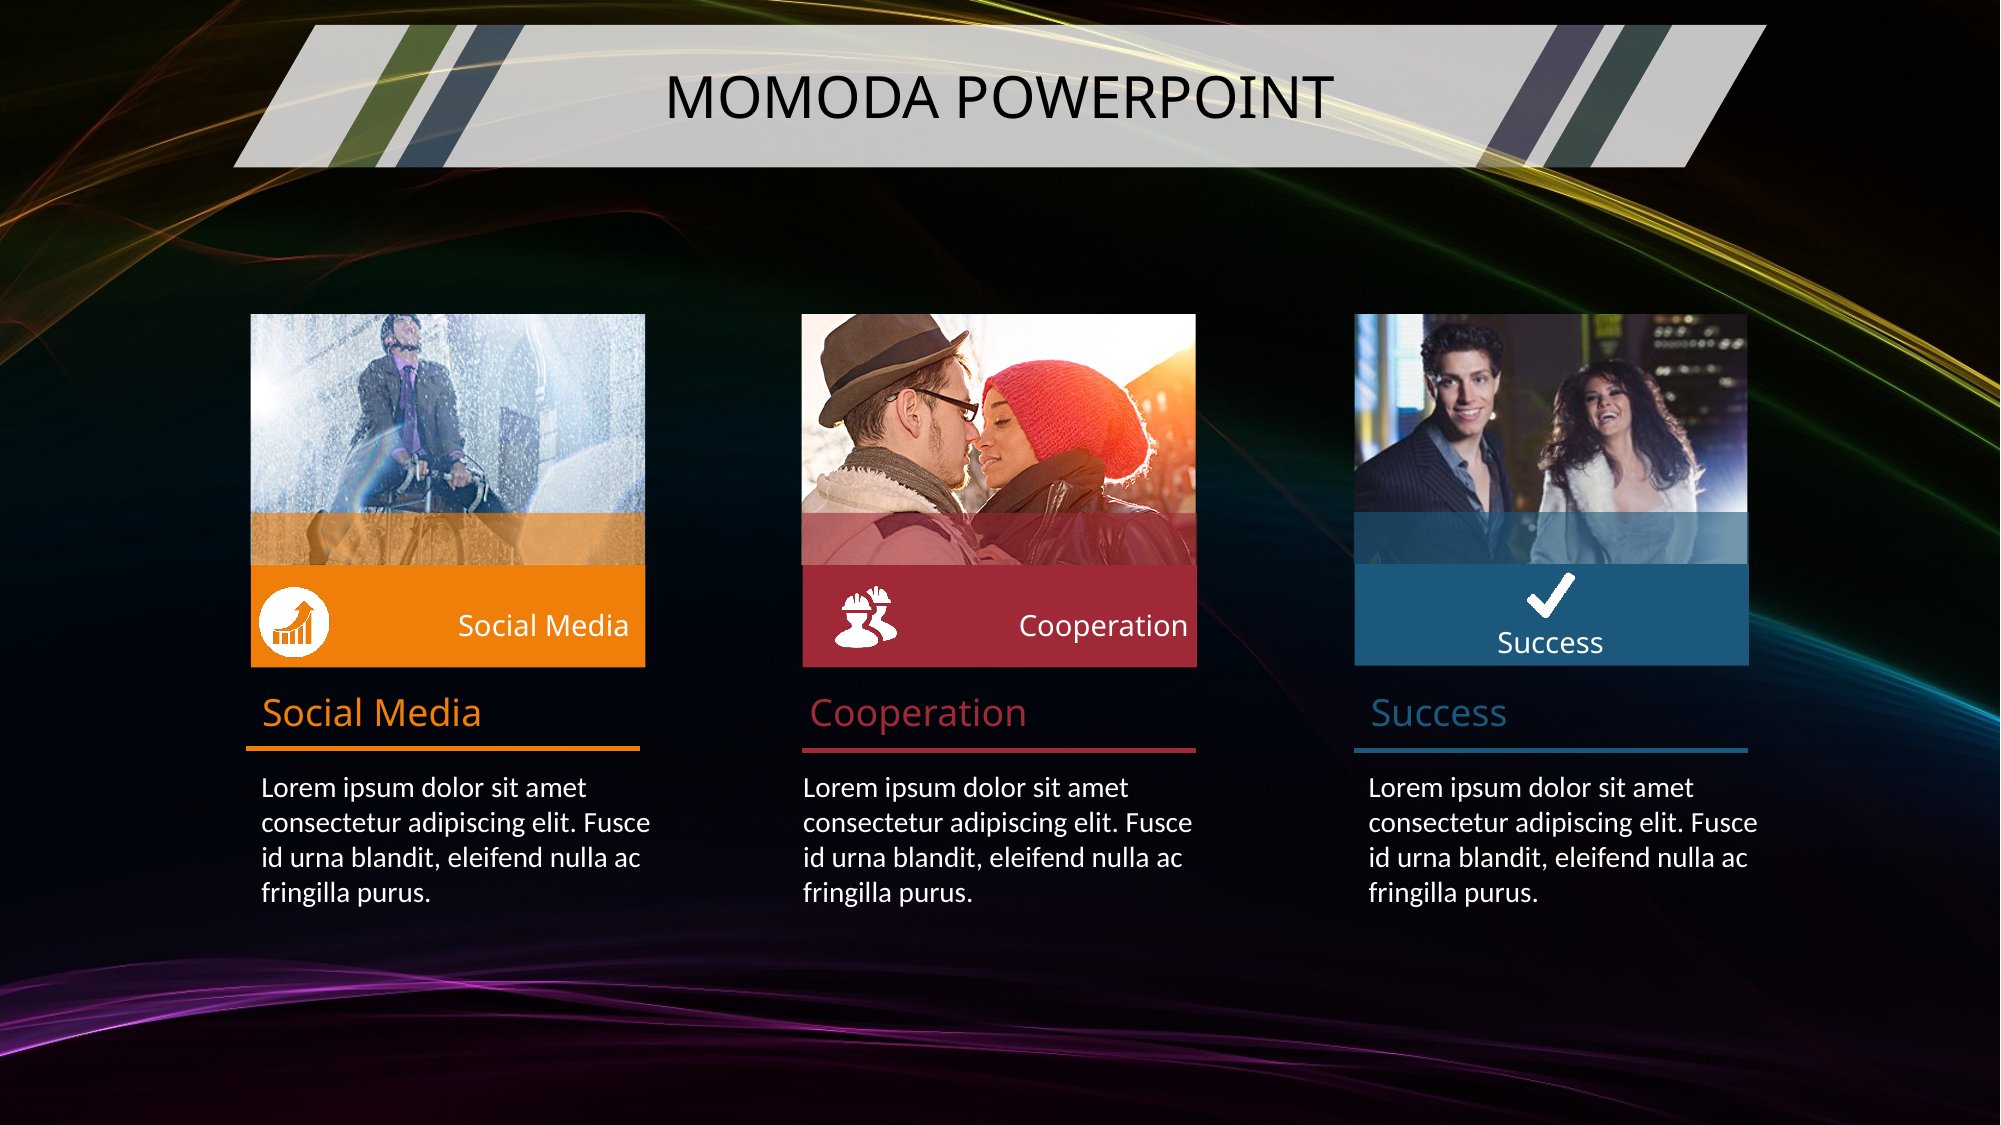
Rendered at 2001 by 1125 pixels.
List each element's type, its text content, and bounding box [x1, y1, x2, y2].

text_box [250, 512, 646, 668]
text_box [440, 23, 1560, 169]
text_box [231, 23, 412, 169]
text_box [329, 23, 456, 169]
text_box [1353, 681, 1777, 918]
picture [1519, 564, 1582, 627]
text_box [246, 681, 670, 918]
text_box [1520, 23, 1627, 169]
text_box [801, 512, 1198, 668]
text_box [788, 681, 1212, 918]
text_box MOMODA POWERPOINT [609, 53, 1390, 139]
text_box [1476, 23, 1604, 169]
picture [0, 0, 2000, 1125]
text_box [1588, 23, 1769, 169]
text_box [373, 23, 480, 169]
text_box [396, 23, 524, 169]
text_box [1353, 511, 1750, 668]
text_box [1544, 23, 1671, 169]
